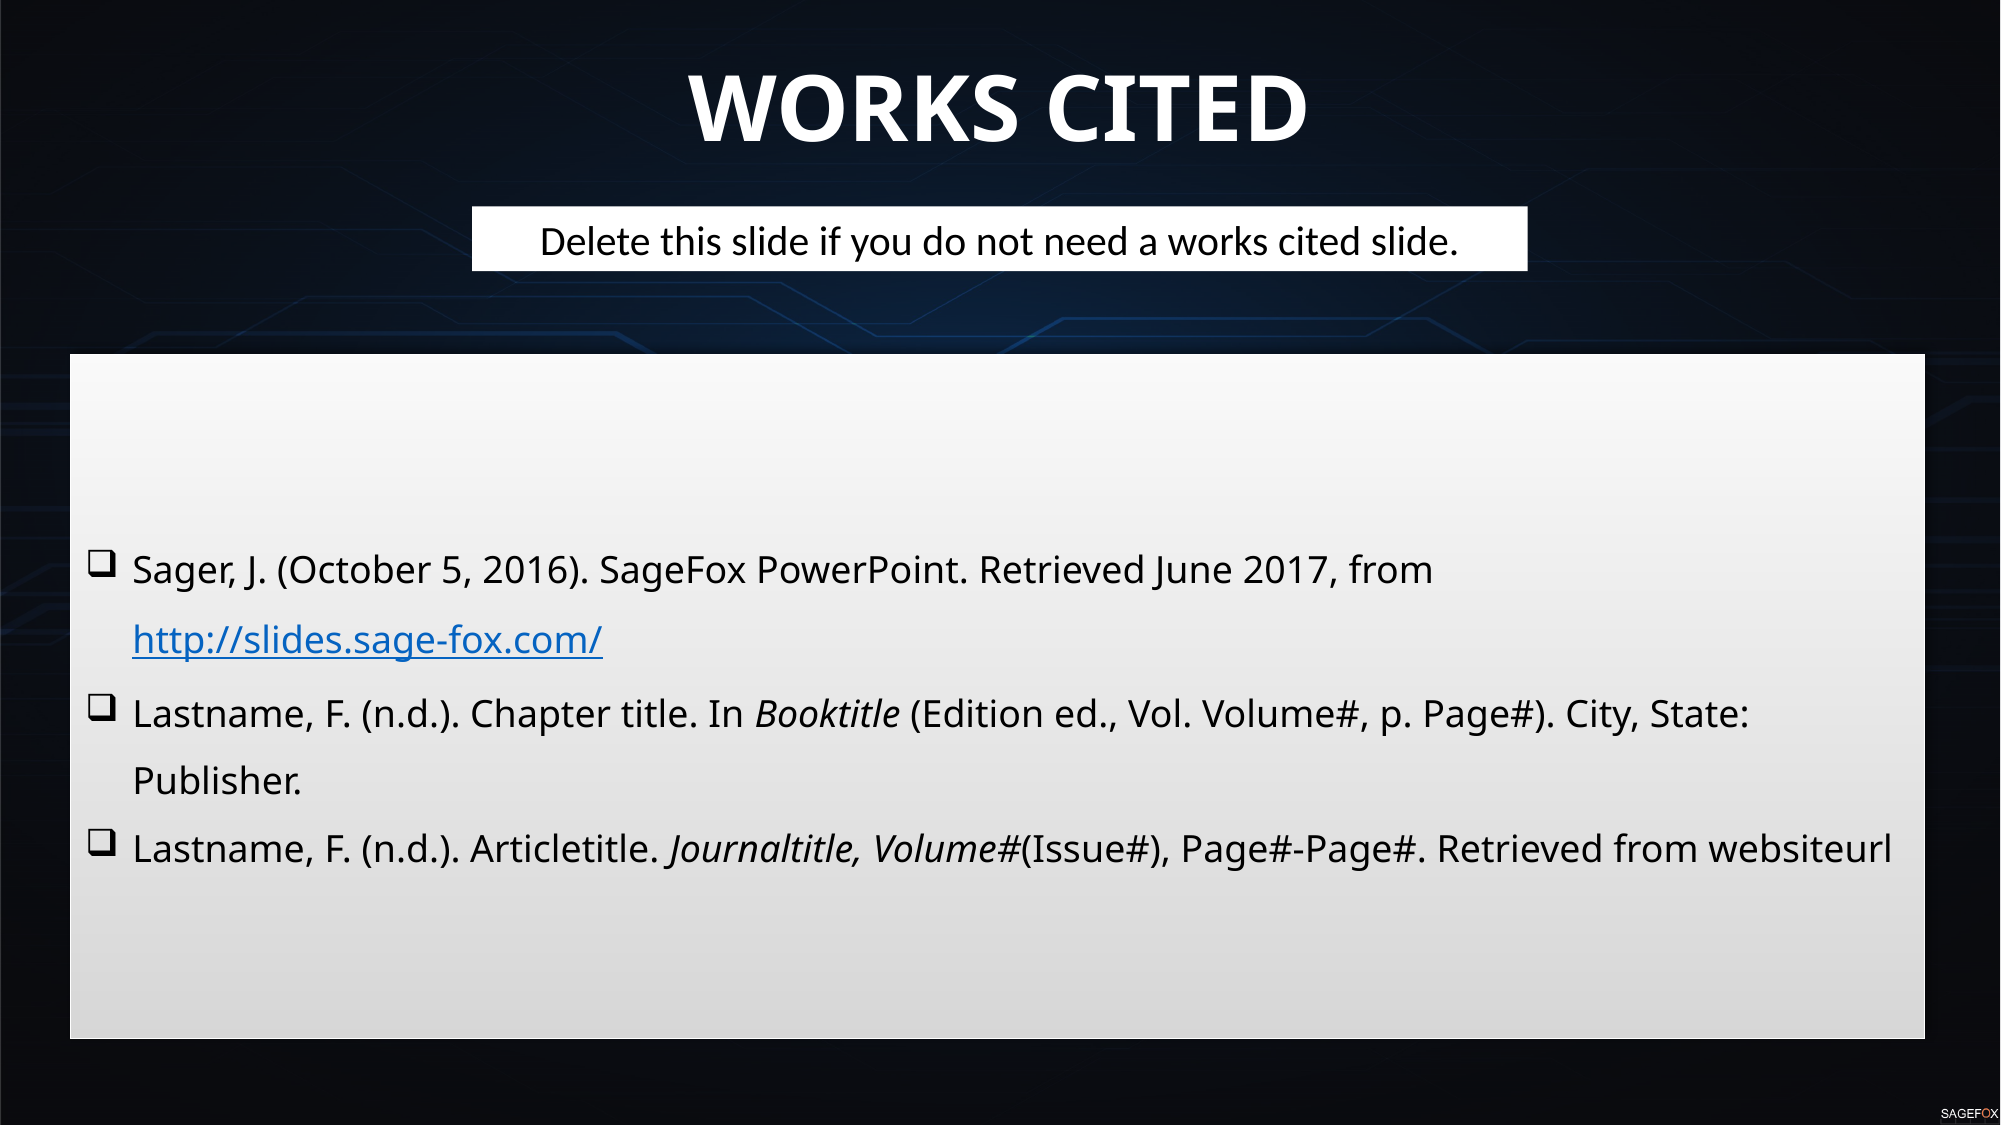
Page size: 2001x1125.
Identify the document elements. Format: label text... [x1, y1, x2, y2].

text_box Sager, J. (October 5, 2016). SageFox PowerPoint. Retrieved June 2017, from http://slides.sage-fox.com/ Lastname, F. (n.d.). Chapter title. In Booktitle (Edition ed., Vol. Volume#, p. Page#). City, State: Publisher. Lastname, F. (n.d.). Articletitle. Journaltitle, Volume#(Issue#), Page#-Page#. Retrieved from websiteurl [70, 354, 1925, 1039]
picture [0, 0, 2001, 1125]
text_box WORKS CITED [548, 42, 1452, 167]
text_box Delete this slide if you do not need a works cited slide. [472, 206, 1528, 272]
